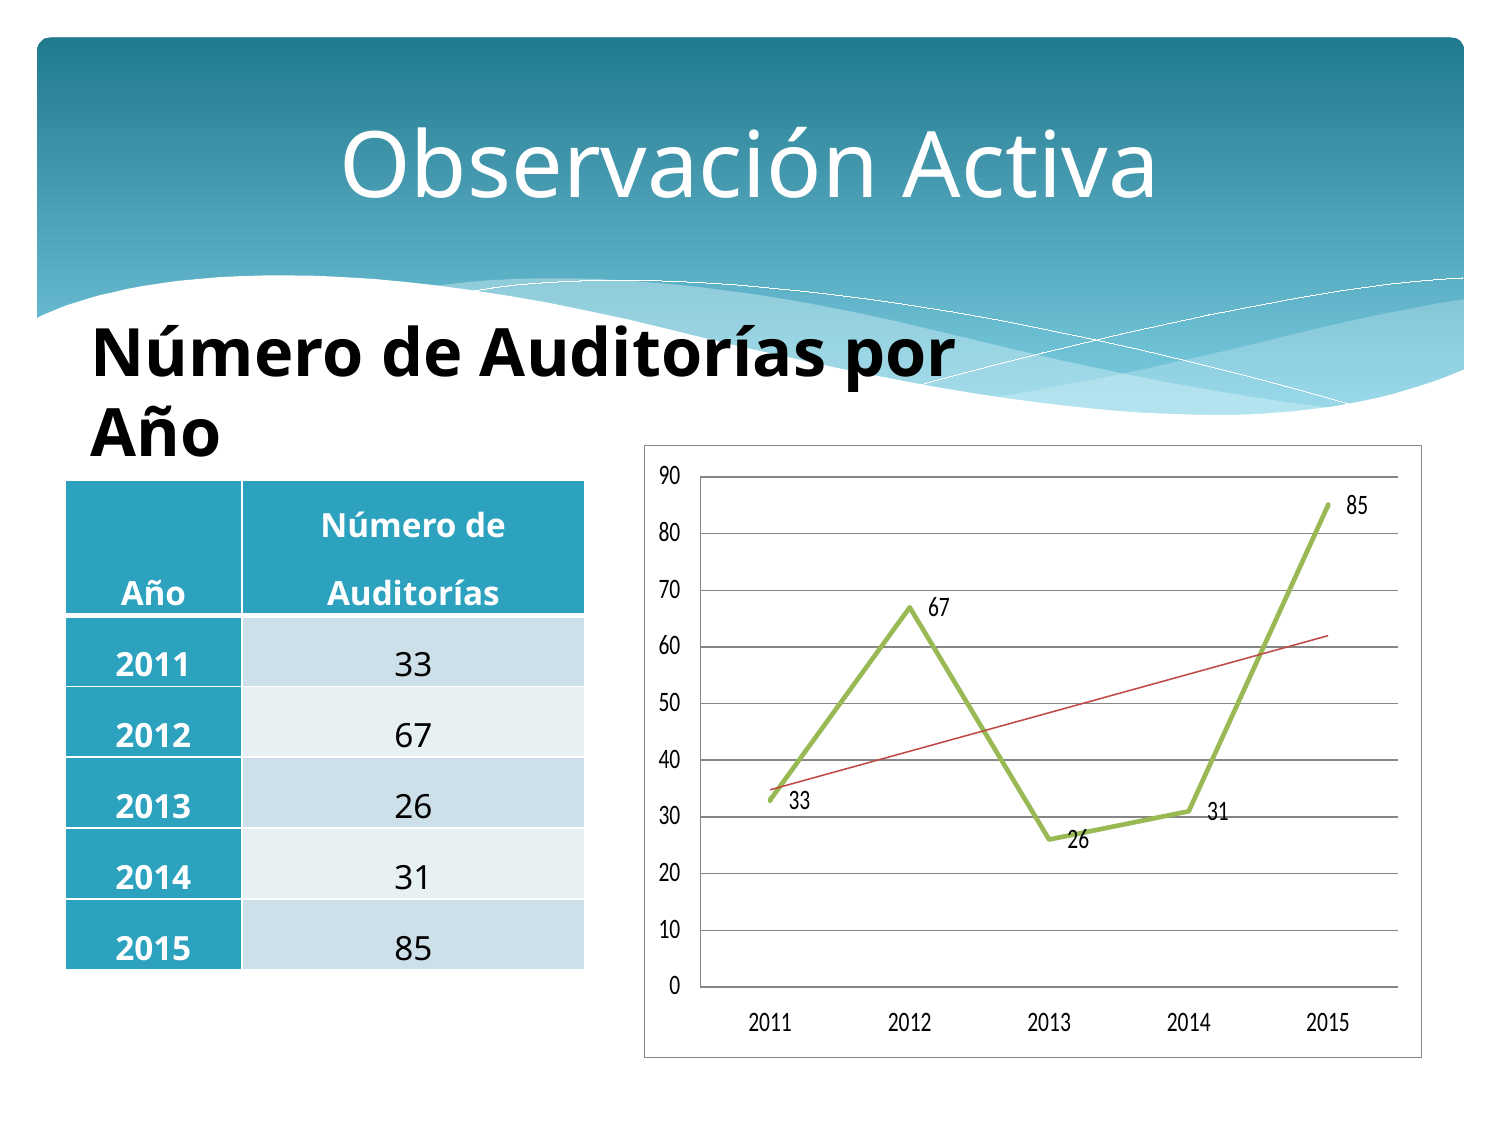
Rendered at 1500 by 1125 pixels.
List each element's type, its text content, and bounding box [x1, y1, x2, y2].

table_cell 85 [243, 900, 584, 969]
table_header Número de Auditorías [243, 481, 584, 613]
table_cell 26 [243, 758, 584, 827]
table_cell 33 [243, 618, 584, 686]
table_cell 2013 [66, 758, 241, 827]
table_cell 2012 [66, 687, 241, 756]
table_cell 31 [243, 829, 584, 898]
title Observación Activa [75, 79, 1425, 244]
table_header Año [66, 481, 241, 613]
picture [643, 444, 1423, 1059]
table_cell 2015 [66, 900, 241, 969]
table_cell 2011 [66, 618, 241, 686]
table_cell 67 [243, 687, 584, 756]
table_cell 2014 [66, 829, 241, 898]
text_box Número de Auditorías por Año [76, 302, 987, 478]
